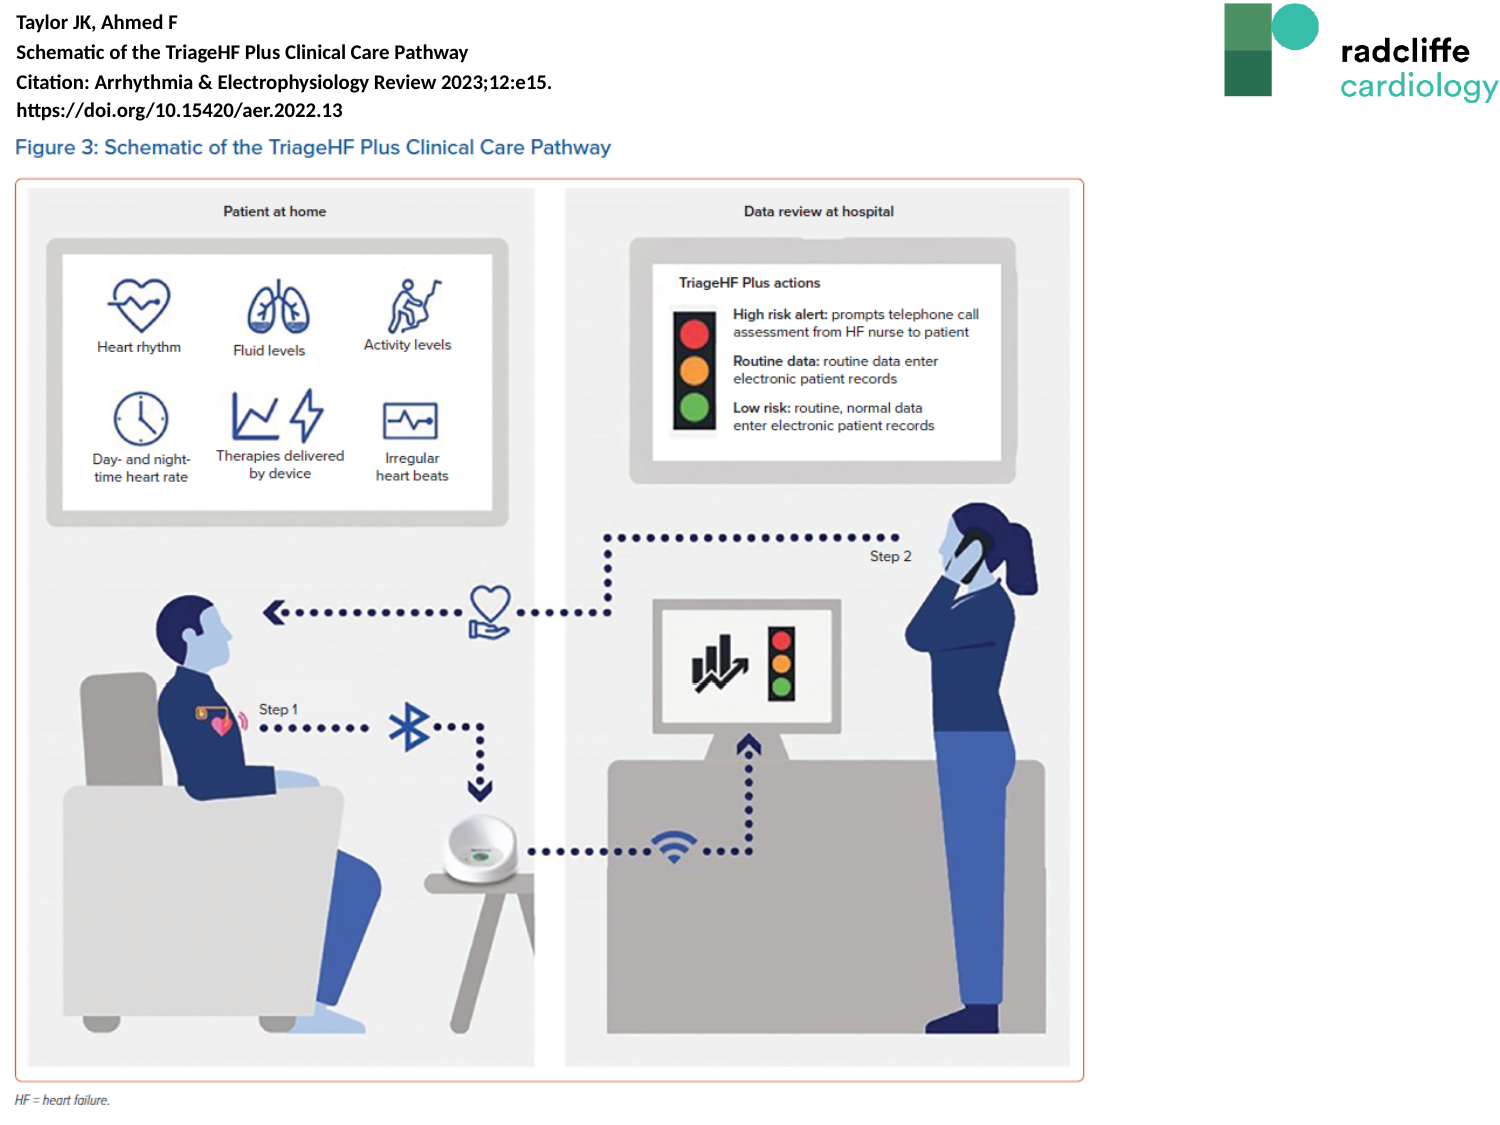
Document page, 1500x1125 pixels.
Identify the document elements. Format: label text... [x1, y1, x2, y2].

text_box Taylor JK, Ahmed F [1, 1, 939, 31]
picture [1, 124, 1096, 1119]
text_box https://doi.org/10.15420/aer.2022.13 [1, 89, 1500, 129]
text_box Schematic of the TriageHF Plus Clinical Care Pathway [1, 31, 1224, 60]
picture [1224, 1, 1499, 104]
text_box Citation: Arrhythmia & Electrophysiology Review 2023;12:e15. [1, 60, 1224, 89]
